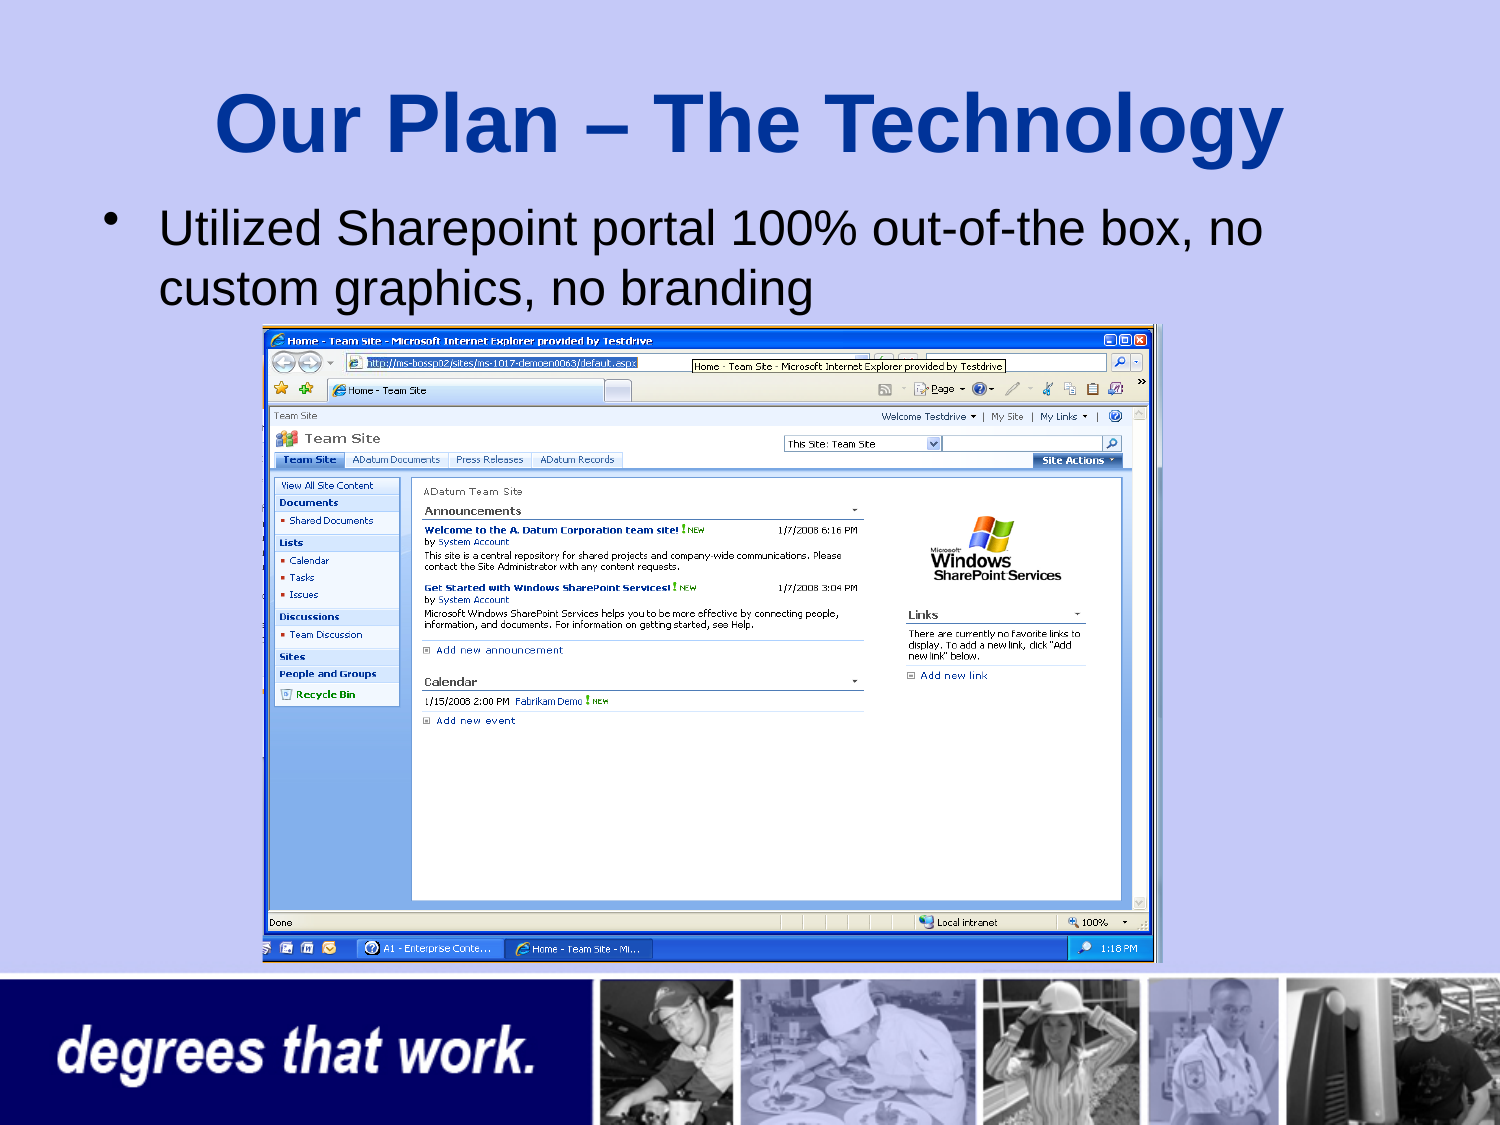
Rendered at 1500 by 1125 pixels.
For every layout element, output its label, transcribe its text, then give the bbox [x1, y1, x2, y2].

list Utilized Sharepoint portal 100% out-of-the box, no custom graphics, no branding [87, 187, 1438, 326]
title Our Plan – The Technology [74, 24, 1426, 213]
picture [0, 0, 1500, 1125]
